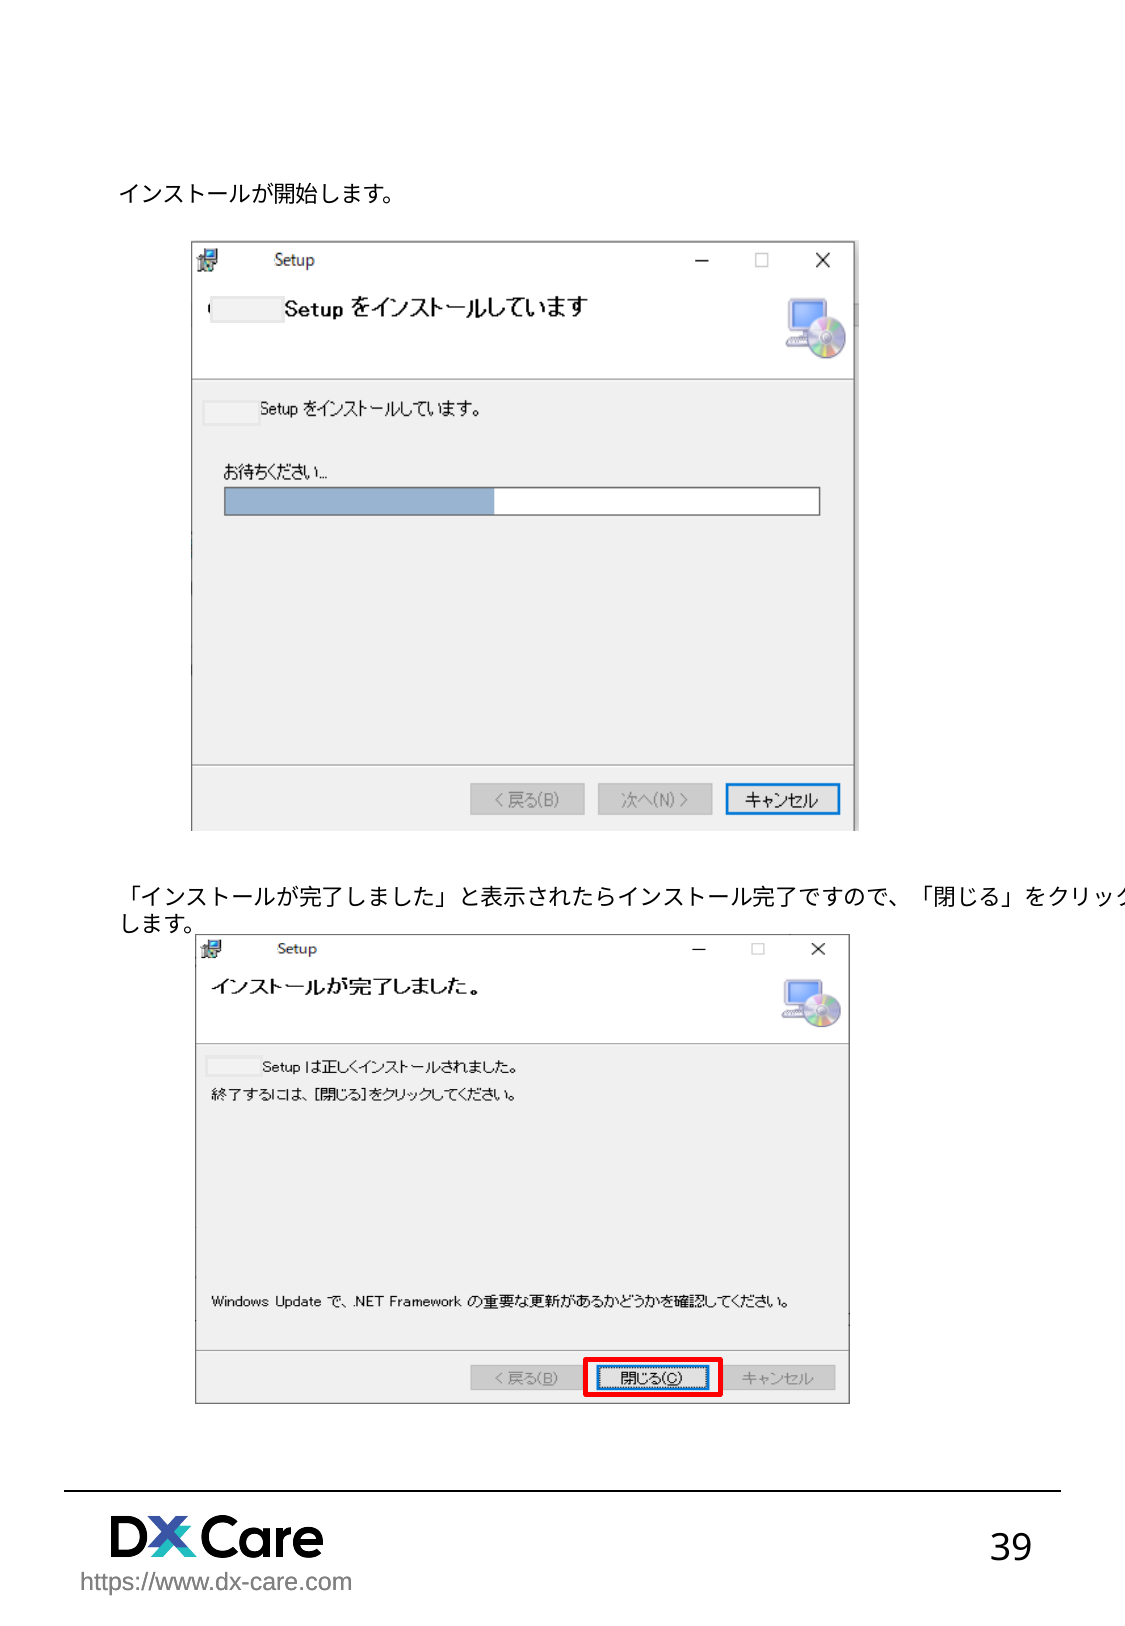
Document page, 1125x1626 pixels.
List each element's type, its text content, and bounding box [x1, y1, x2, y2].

text_box インストールが開始します。 [116, 177, 402, 208]
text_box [191, 240, 859, 831]
text_box 「インストールが完了しました」と表示されたらインストール完了ですので、「閉じる」をクリックします。 [115, 880, 1125, 938]
slide_number 182 [794, 1515, 1048, 1602]
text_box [194, 933, 850, 1404]
picture [111, 1515, 323, 1558]
